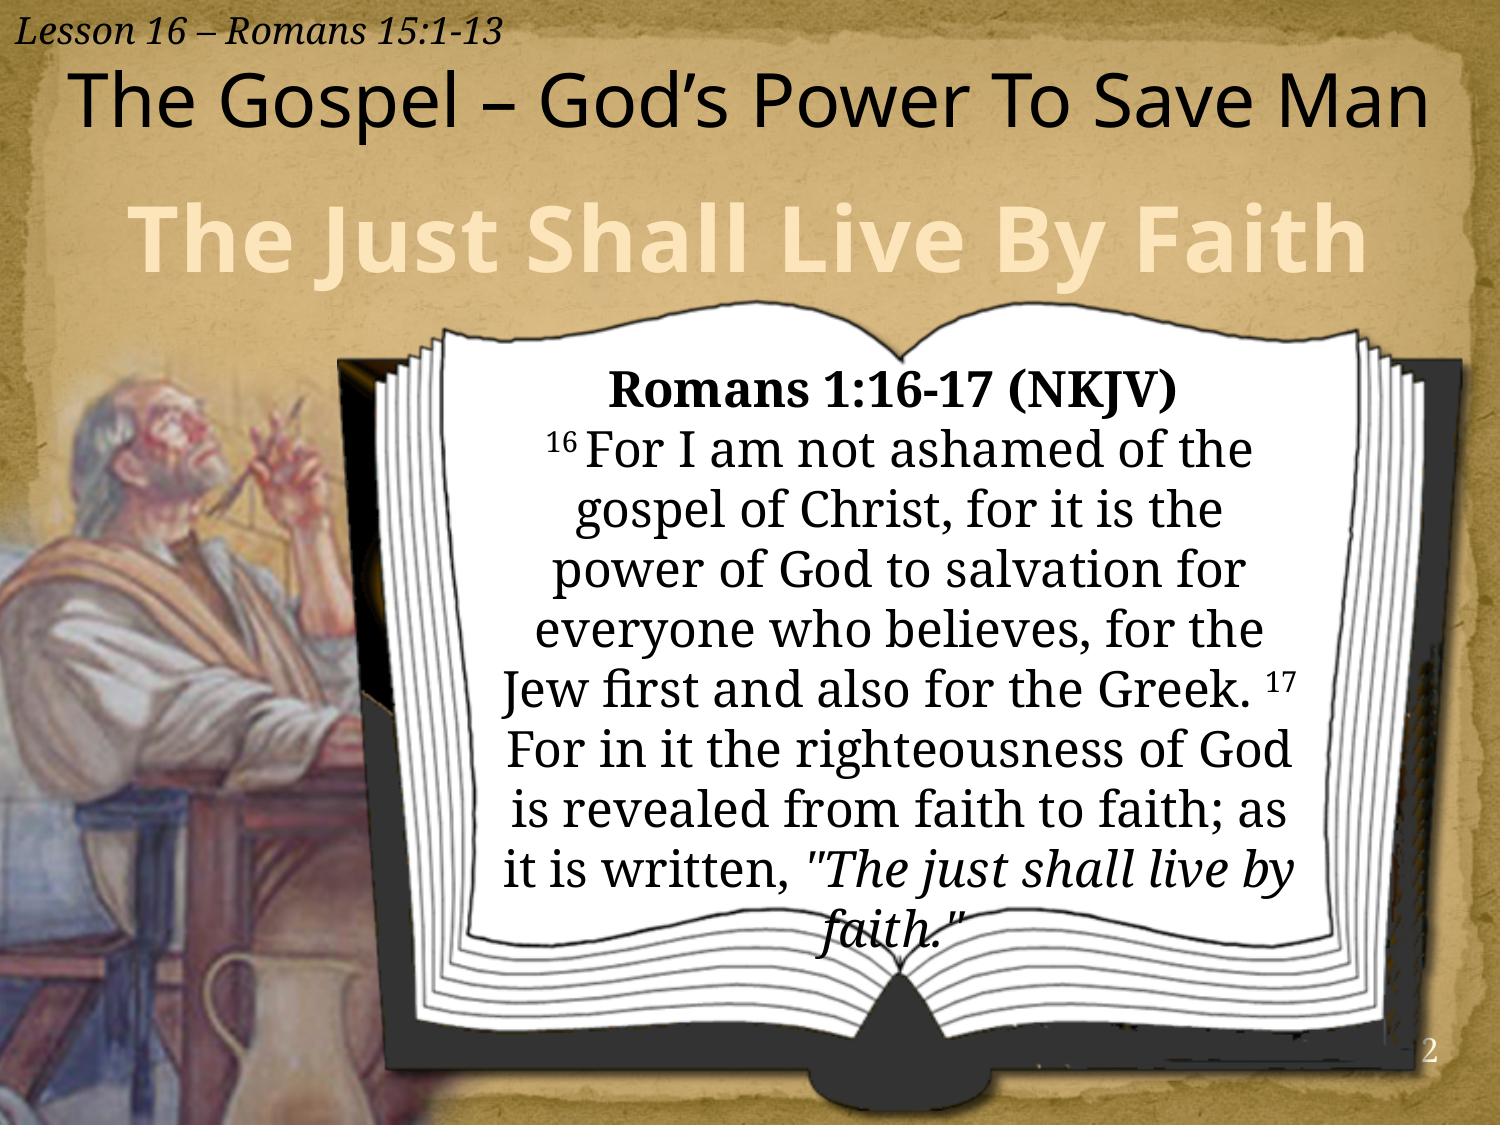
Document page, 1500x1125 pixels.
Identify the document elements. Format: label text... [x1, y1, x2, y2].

text_box Lesson 16 – Romans 15:1-13 The Gospel – God’s Power To Save Man [0, 0, 1500, 150]
text_box The Just Shall Live By Faith [0, 173, 1500, 299]
picture [0, 229, 1479, 1125]
